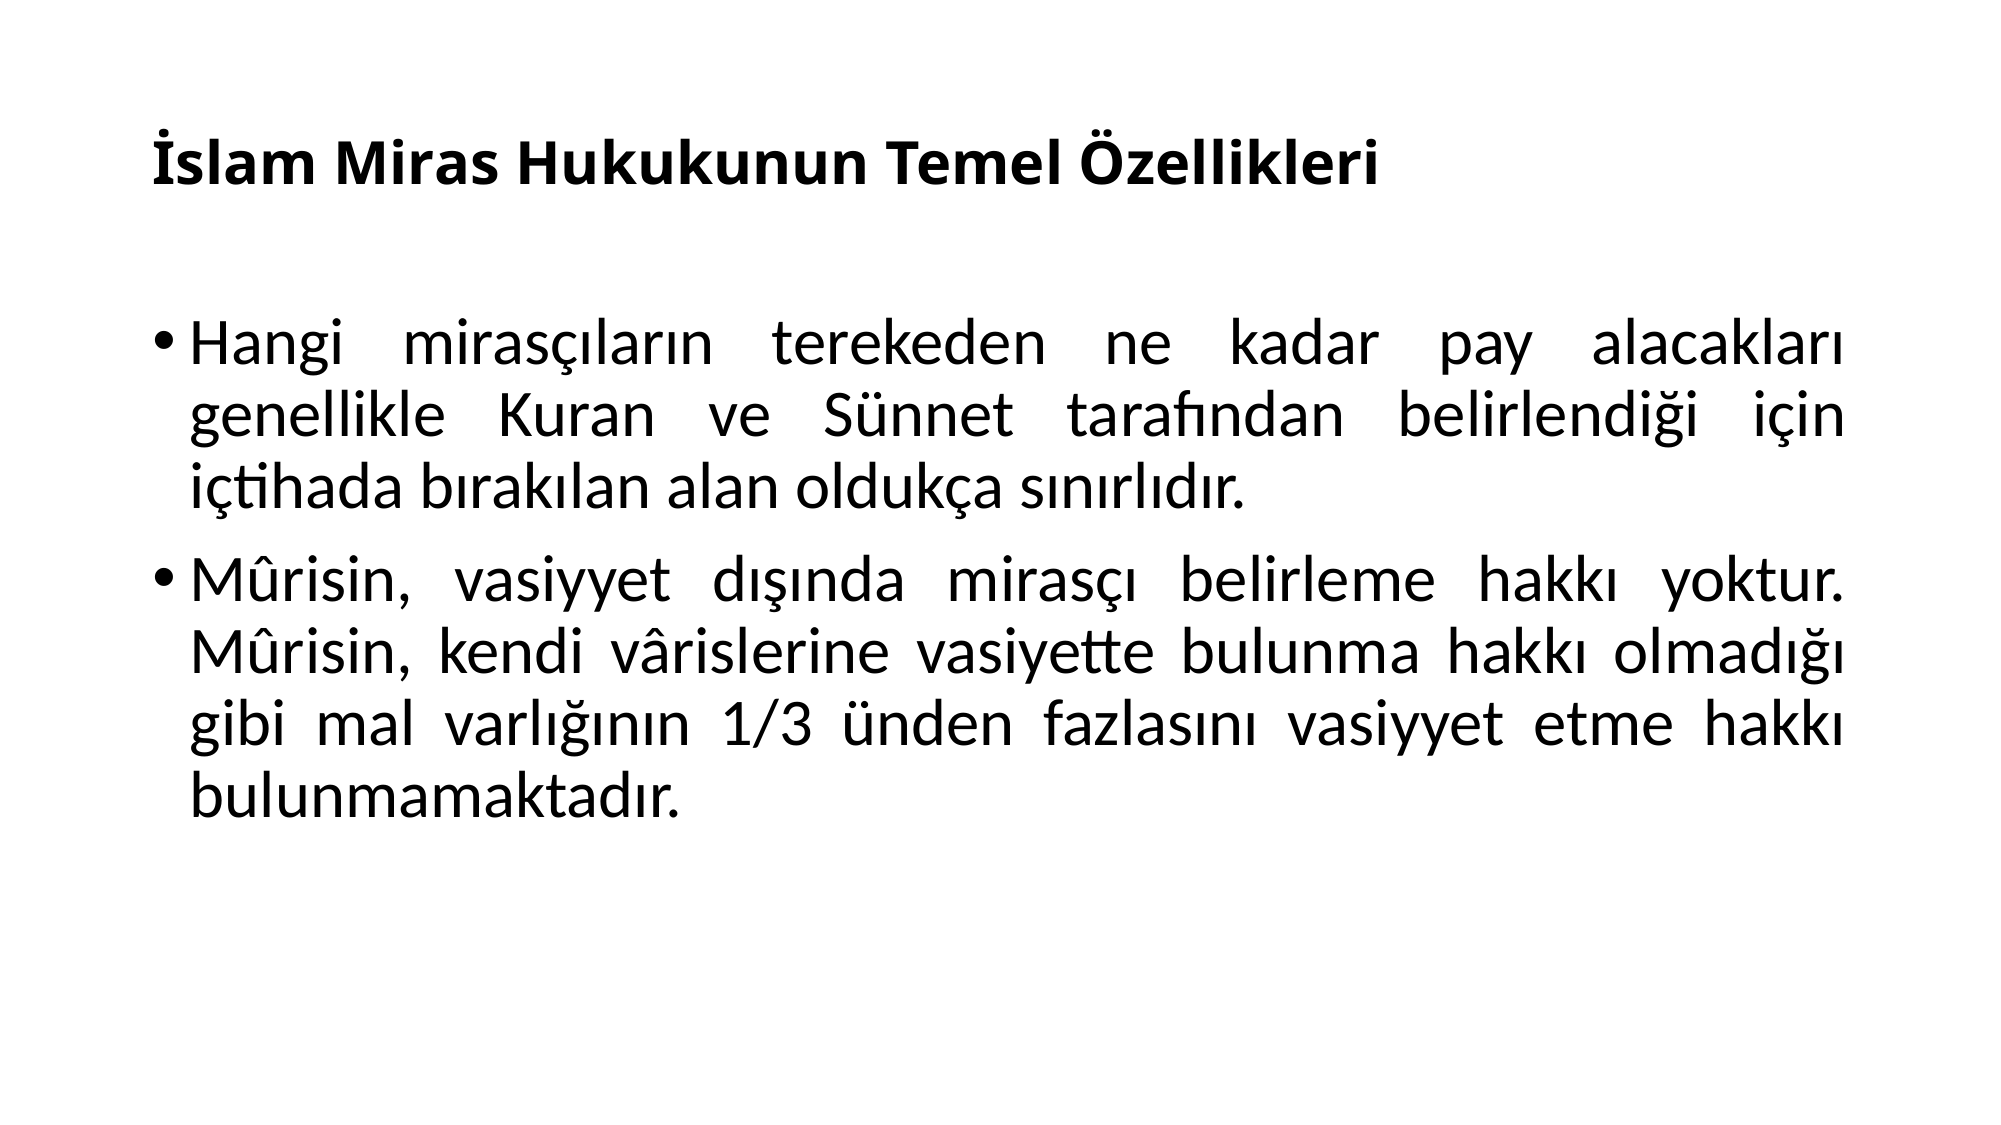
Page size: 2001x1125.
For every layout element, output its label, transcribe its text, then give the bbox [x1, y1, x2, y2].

list Hangi mirasçıların terekeden ne kadar pay alacakları genellikle Kuran ve Sünnet tarafından belirlendiği için içtihada bırakılan alan oldukça sınırlıdır. Mûrisin, vasiyyet dışında mirasçı belirleme hakkı yoktur. Mûrisin, kendi vârislerine vasiyette bulunma hakkı olmadığı gibi mal varlığının 1/3 ünden fazlasını vasiyyet etme hakkı bulunmamaktadır. [137, 299, 1863, 1014]
title İslam Miras Hukukunun Temel Özellikleri [137, 59, 1863, 278]
